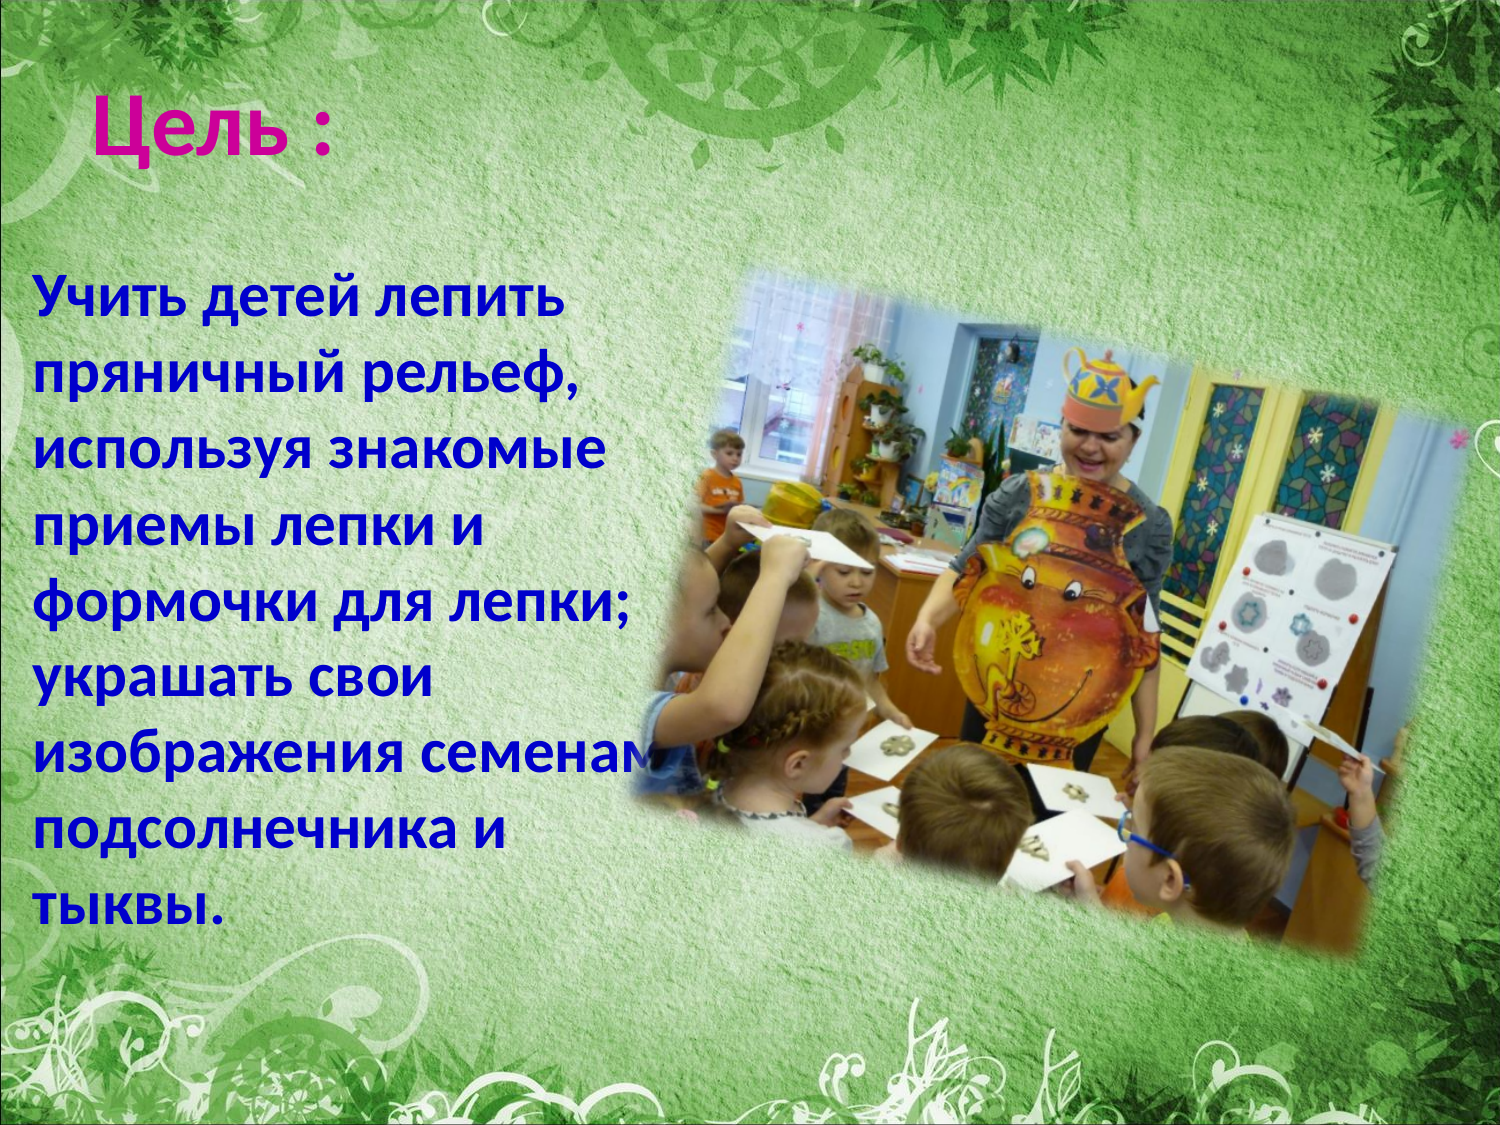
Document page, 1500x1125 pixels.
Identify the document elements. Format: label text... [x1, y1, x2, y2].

picture [0, 0, 1500, 1125]
list Учить детей лепить пряничный рельеф, используя знакомые приемы лепки и формочки для лепки; украшать свои изображения семенами подсолнечника и тыквы. [17, 246, 727, 989]
title Цель : [76, 25, 1427, 213]
